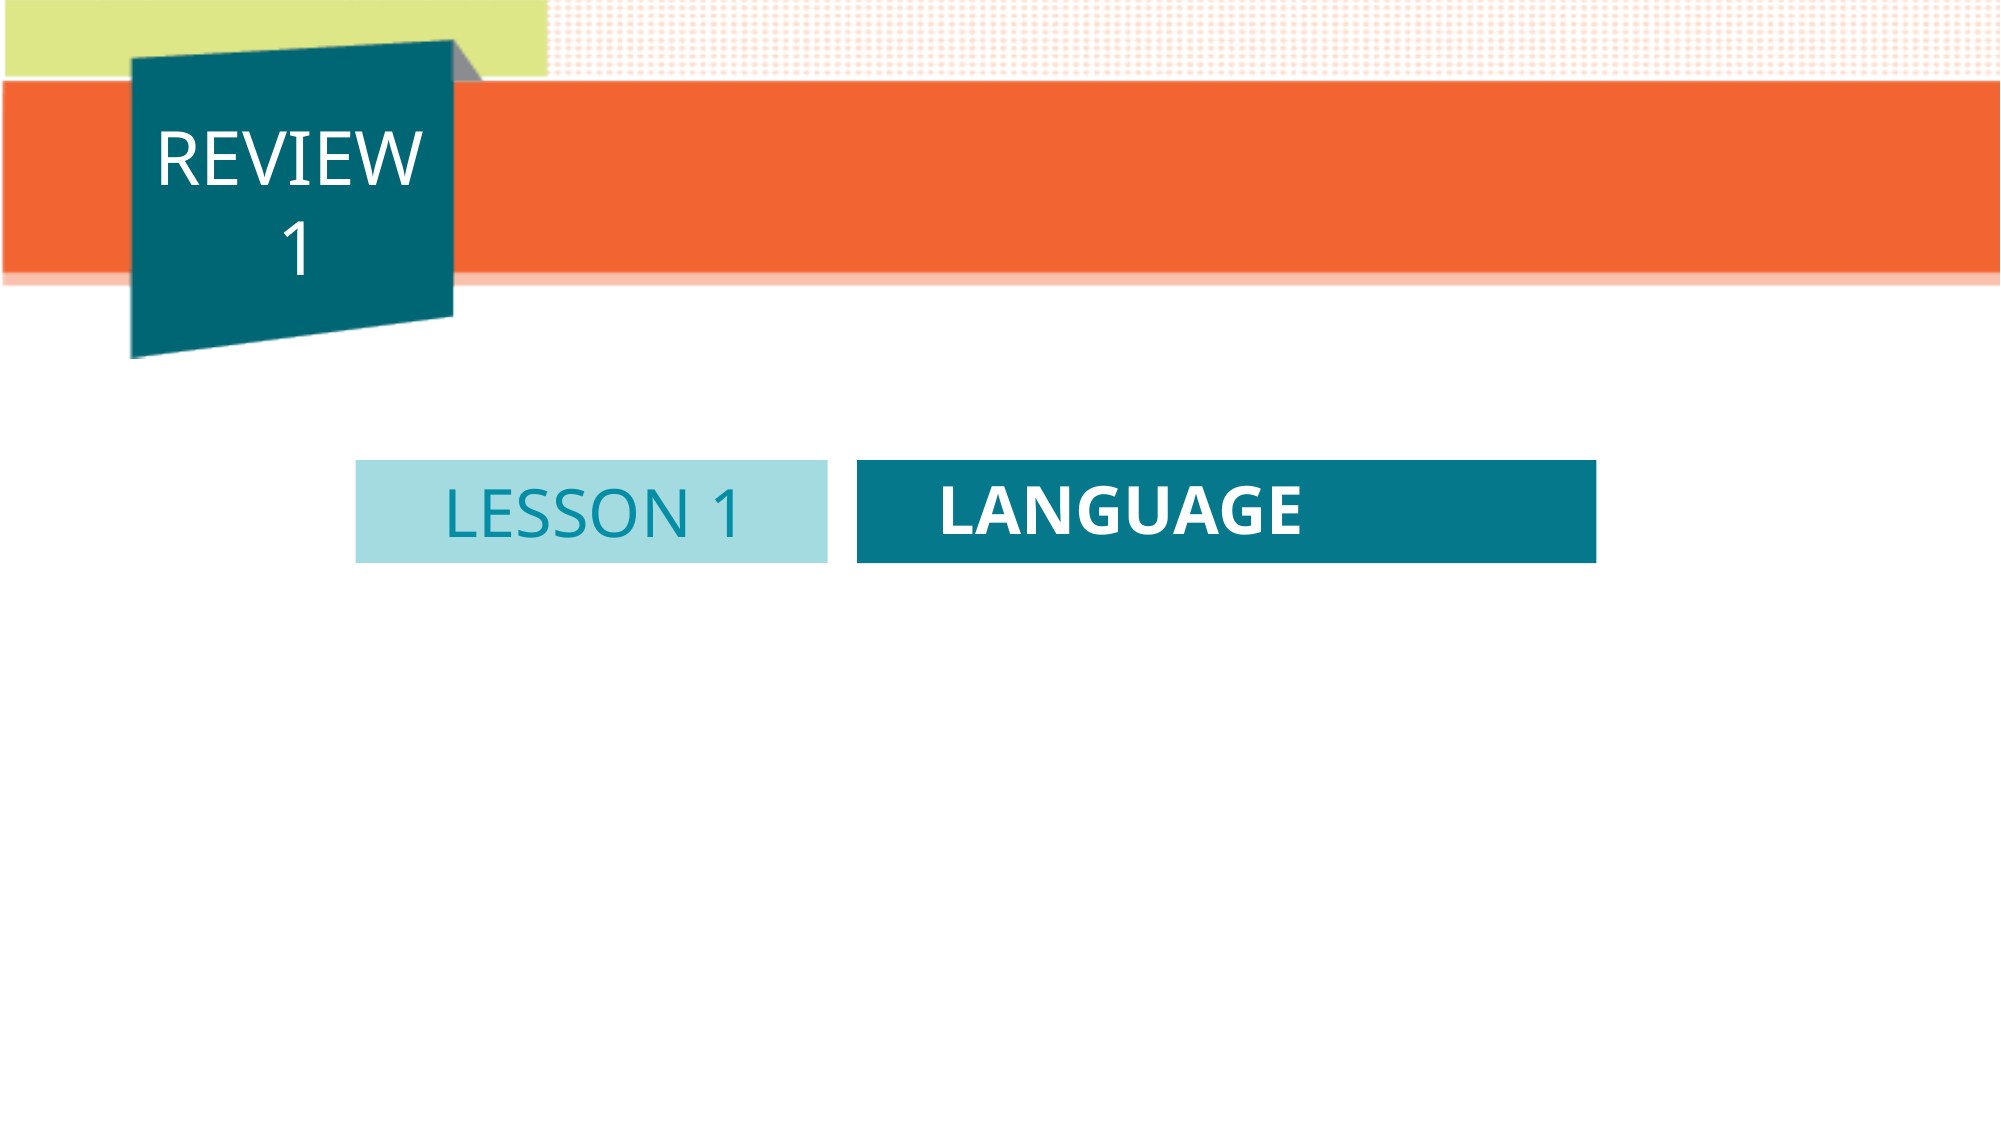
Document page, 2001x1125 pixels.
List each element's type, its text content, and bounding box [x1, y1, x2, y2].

picture [0, 0, 2000, 359]
text_box LANGUAGE [923, 460, 1597, 555]
text_box [355, 459, 829, 463]
text_box LESSON 1 [332, 463, 859, 558]
text_box [355, 558, 829, 564]
text_box [856, 459, 1597, 564]
